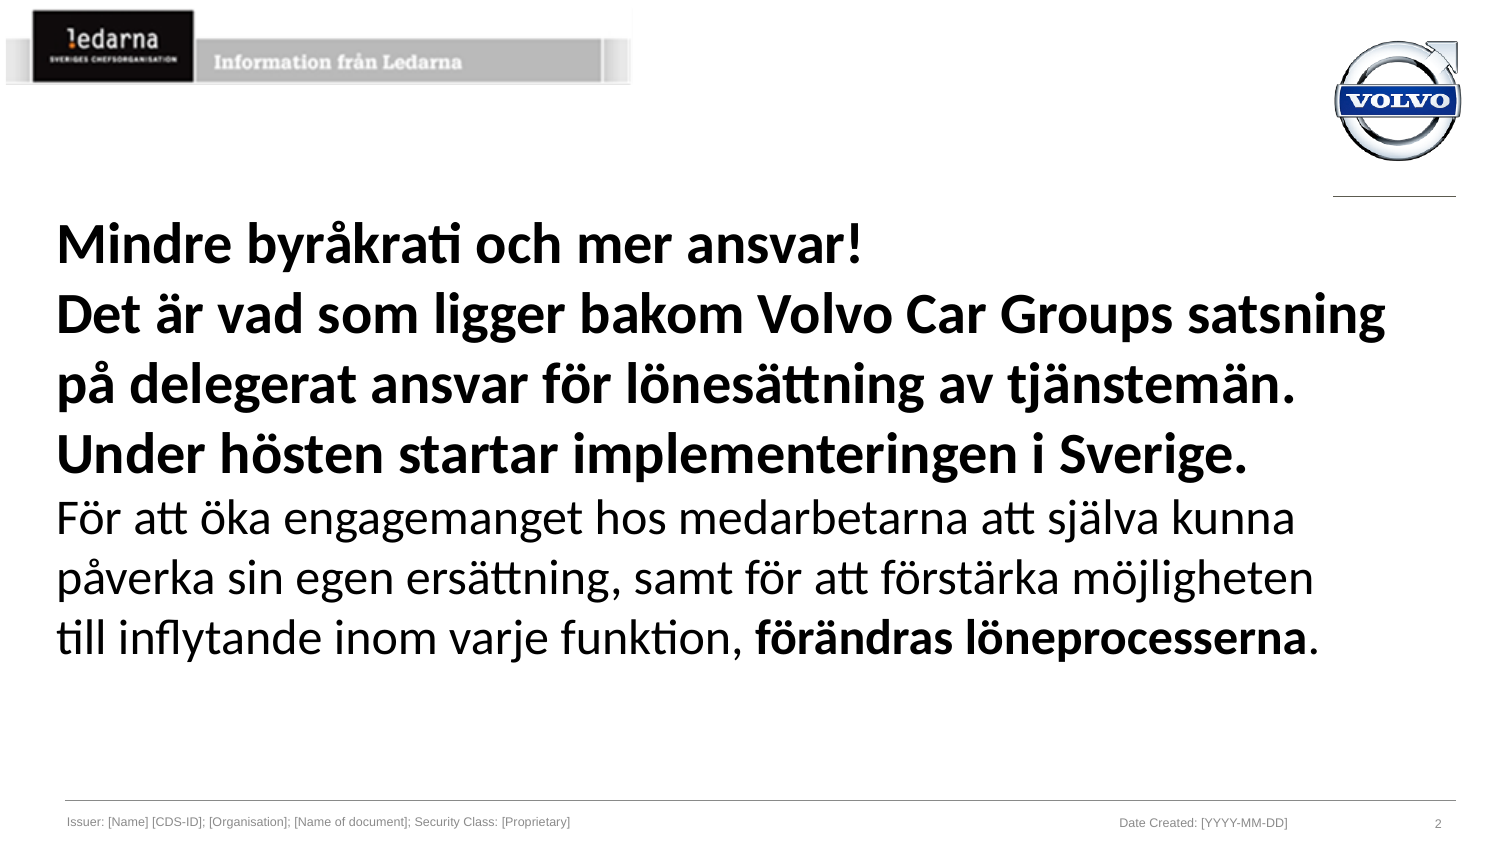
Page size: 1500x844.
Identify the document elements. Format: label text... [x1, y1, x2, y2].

text_box Mindre byråkrati och mer ansvar! Det är vad som ligger bakom Volvo Car Groups satsning på delegerat ansvar för lönesättning av tjänstemän. Under hösten startar implementeringen i Sverige. För att öka engagemanget hos medarbetarna att själva kunna påverka sin egen ersättning, samt för att förstärka möjligheten till inflytande inom varje funktion, förändras löneprocesserna. [41, 197, 1471, 732]
footer Issuer: [Name] [CDS-ID]; [Organisation]; [Name of document]; Security Class: [Proprietary] [51, 799, 987, 844]
picture [5, 7, 634, 86]
slide_number Date Created: [YYYY-MM-DD] [1104, 799, 1455, 844]
picture [1329, 32, 1466, 169]
slide_number 2 [1290, 801, 1457, 844]
